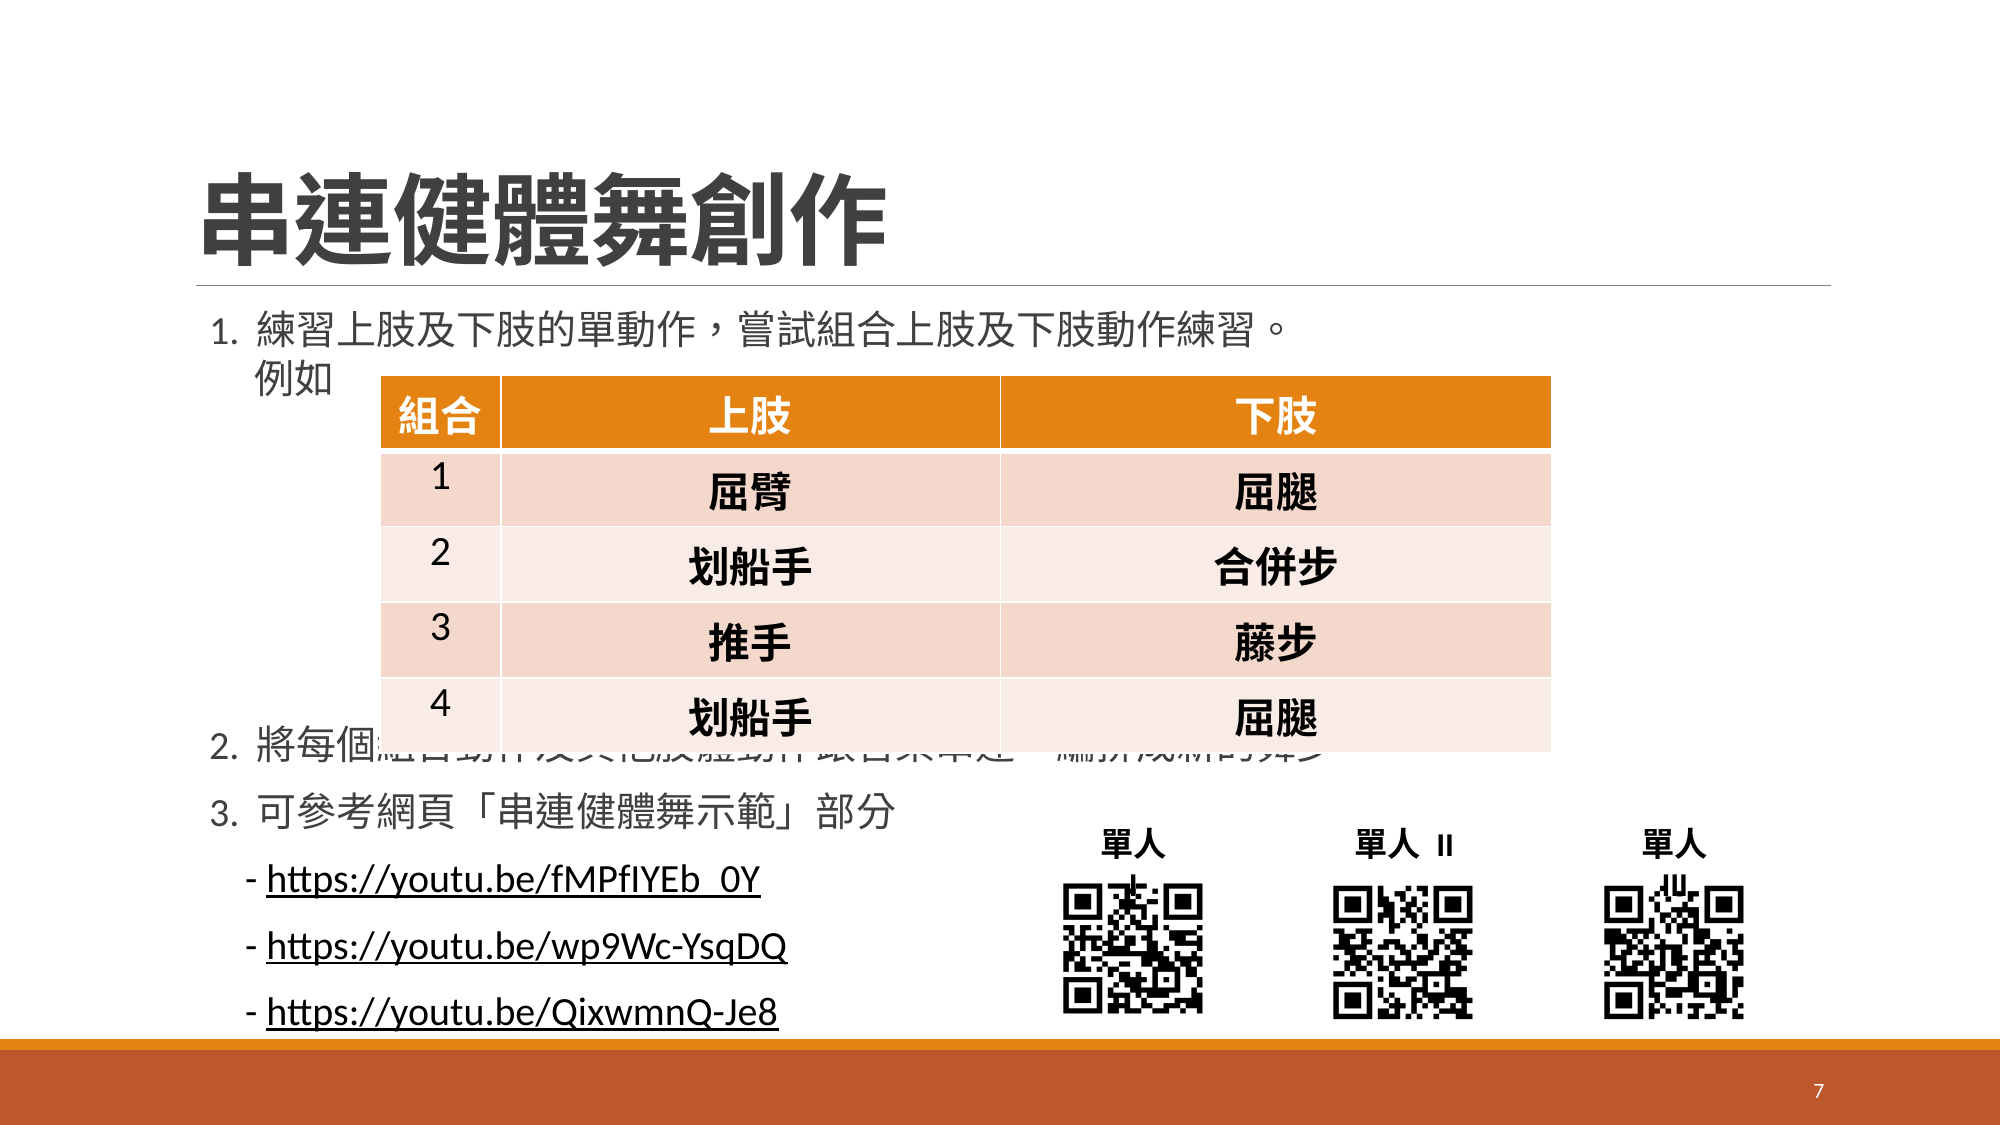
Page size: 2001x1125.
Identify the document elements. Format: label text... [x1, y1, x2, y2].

list 1. 練習上肢及下肢的單動作，嘗試組合上肢及下肢動作練習。 例如 2. 將每個組合動作及其他肢體動作跟音樂串連，編排成新的舞步。 3. 可參考網頁「串連健體舞示範」部分 - https://youtu.be/fMPfIYEb_0Y - https://youtu.be/wp9Wc-YsqDQ - https://youtu.be/QixwmnQ-Je8 [195, 302, 1803, 1048]
table_header 上肢 [502, 376, 1000, 448]
table_header 下肢 [1001, 376, 1551, 448]
table_header 組合 [381, 376, 500, 448]
table_cell 划船手 [502, 679, 1000, 752]
title 串連健體舞創作 [180, 47, 1830, 285]
table_cell 划船手 [502, 527, 1000, 601]
table_cell 3 [381, 603, 500, 677]
table_cell 推手 [502, 603, 1000, 677]
table_cell 屈腿 [1001, 679, 1551, 752]
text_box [1049, 815, 1217, 1027]
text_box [1590, 815, 1758, 1034]
table_cell 屈臂 [502, 454, 1000, 526]
table_cell 屈腿 [1001, 454, 1551, 526]
slide_number 7 [1624, 1059, 1840, 1120]
table_cell 合併步 [1001, 527, 1551, 601]
table_cell 2 [381, 527, 500, 601]
table_cell 4 [381, 679, 500, 752]
table_cell 藤步 [1001, 603, 1551, 677]
table_cell 1 [381, 454, 500, 526]
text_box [1319, 815, 1488, 1034]
